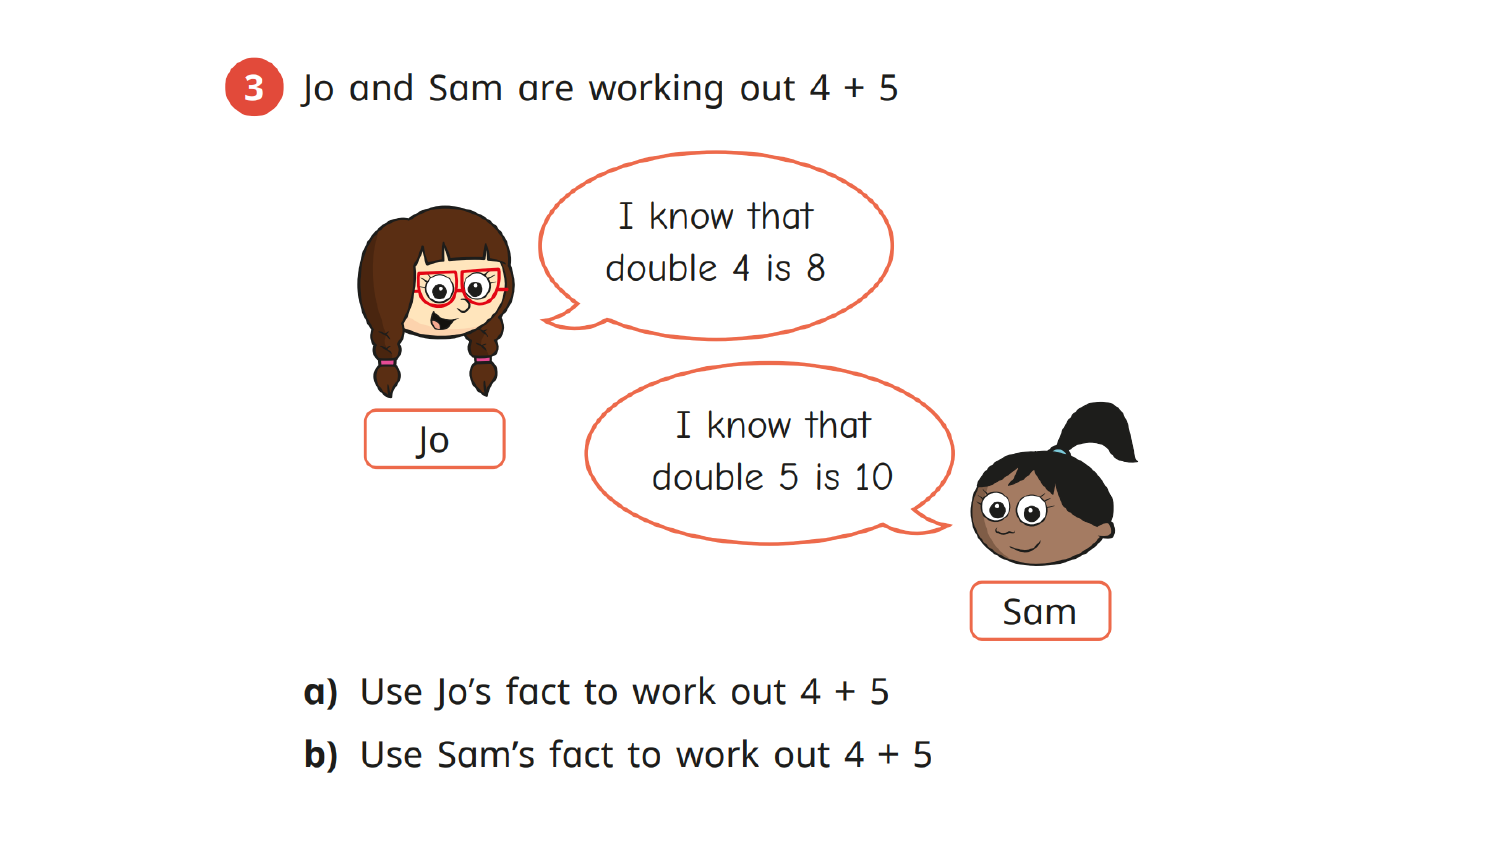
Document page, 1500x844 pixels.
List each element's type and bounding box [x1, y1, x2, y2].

picture [210, 21, 1202, 806]
